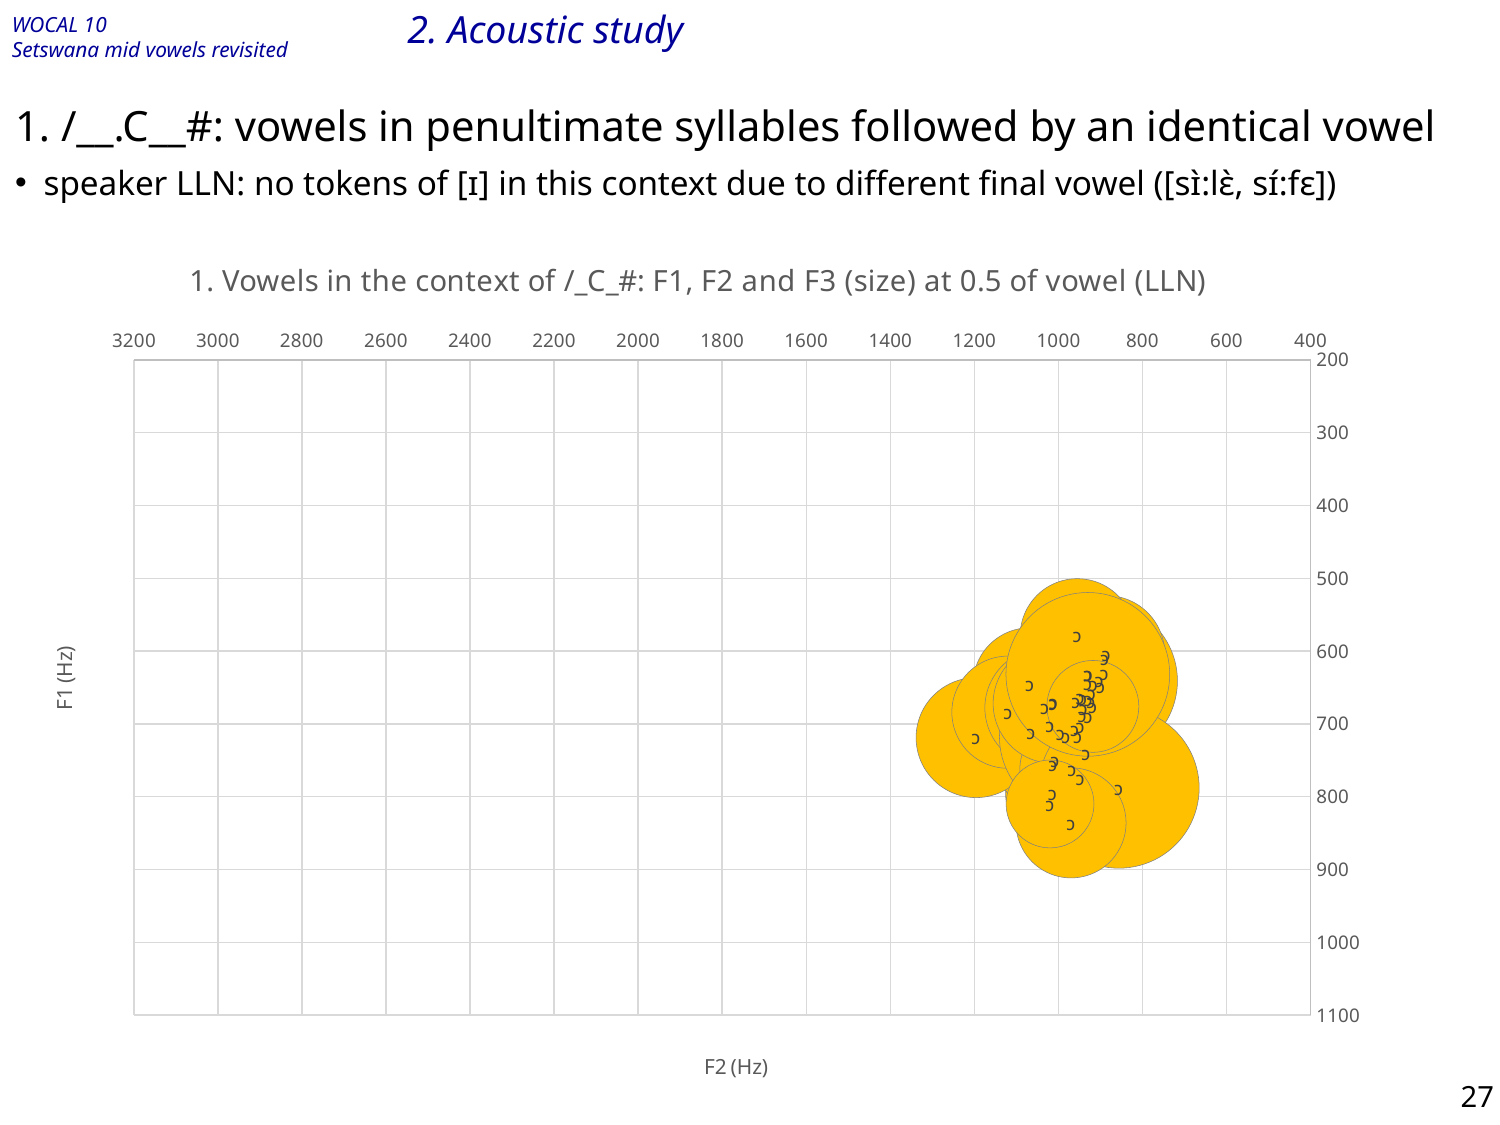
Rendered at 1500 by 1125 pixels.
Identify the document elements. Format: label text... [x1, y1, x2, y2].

list 1. /__.C__#: vowels in penultimate syllables followed by an identical vowel speaker LLN: no tokens of [ɪ] in this context due to different final vowel ([sɪ̀:lɛ̀, sɪ́:fɛ]) [0, 92, 1500, 1035]
chart [17, 225, 1389, 1112]
title 2. Acoustic study [395, 0, 1500, 55]
slide_number 27 [1435, 1069, 1500, 1125]
